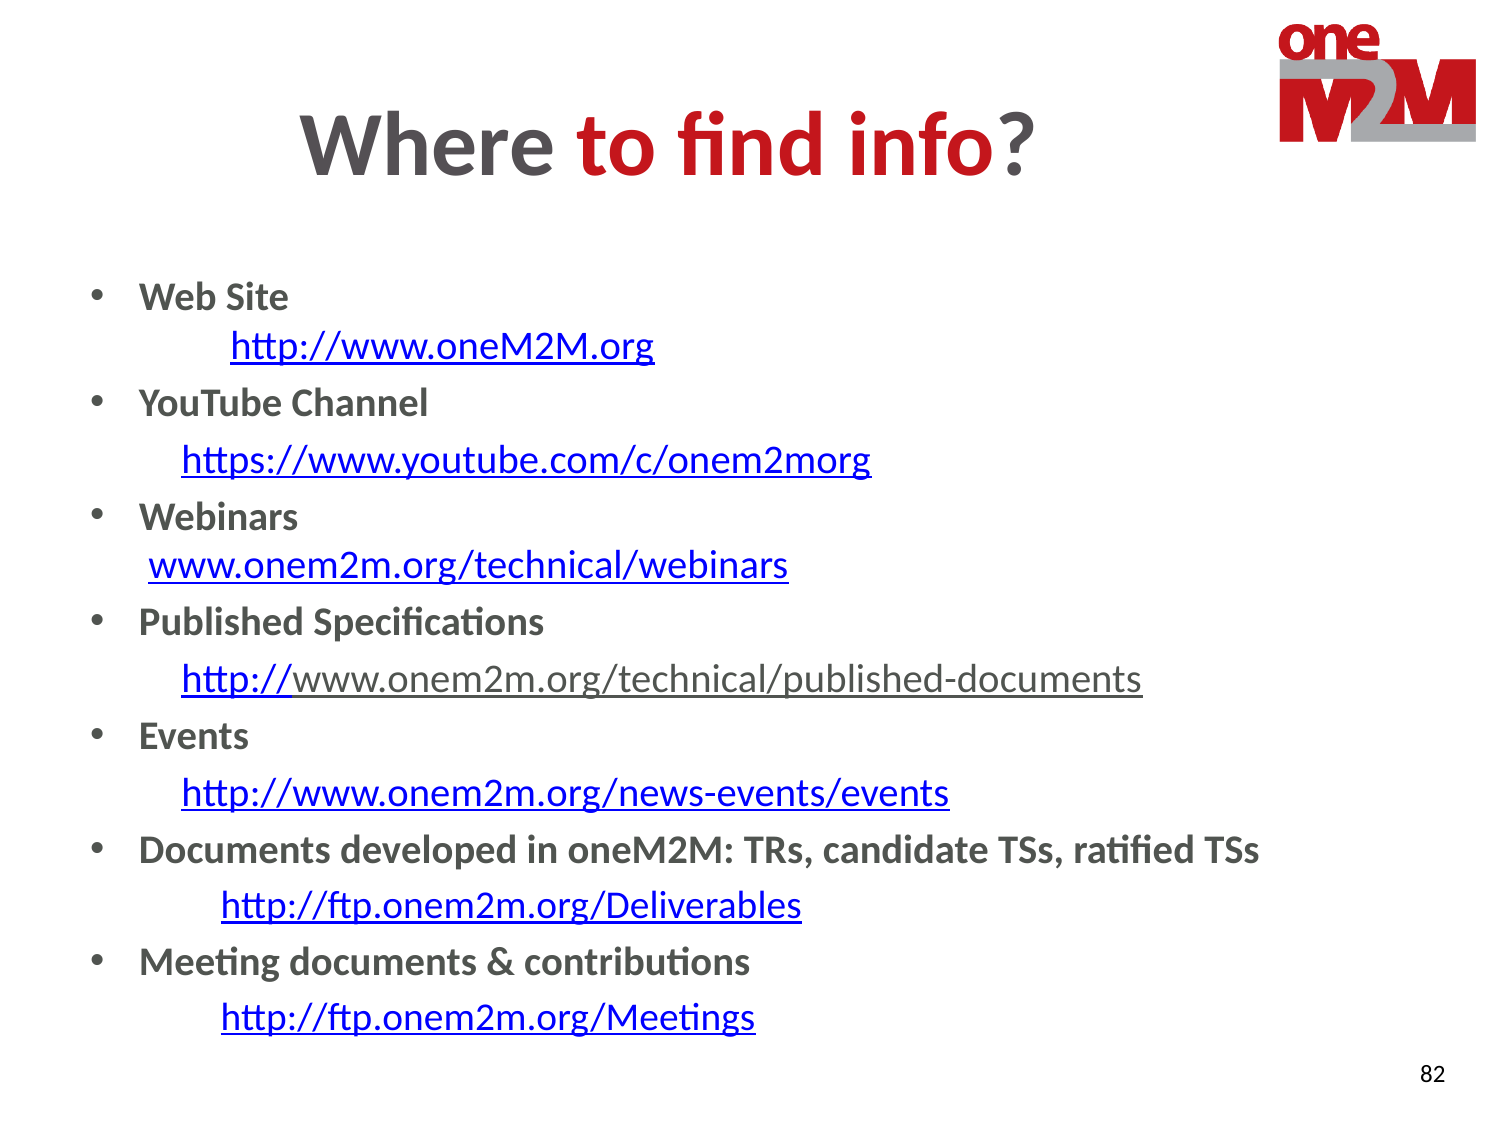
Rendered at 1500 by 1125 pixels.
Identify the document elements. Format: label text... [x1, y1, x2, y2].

picture [1254, 0, 1500, 168]
title Where to find info? [75, 45, 1263, 233]
list Web Site http://www.oneM2M.org YouTube Channel https://www.youtube.com/c/onem2morg Webinars www.onem2m.org/technical/webinars Published Specifications http://www.onem2m.org/technical/published-documents Events http://www.onem2m.org/news-events/events Documents developed in oneM2M: TRs, candidate TSs, ratified TSs http://ftp.onem2m.org/Deliverables Meeting documents & contributions http://ftp.onem2m.org/Meetings [75, 262, 1488, 1050]
